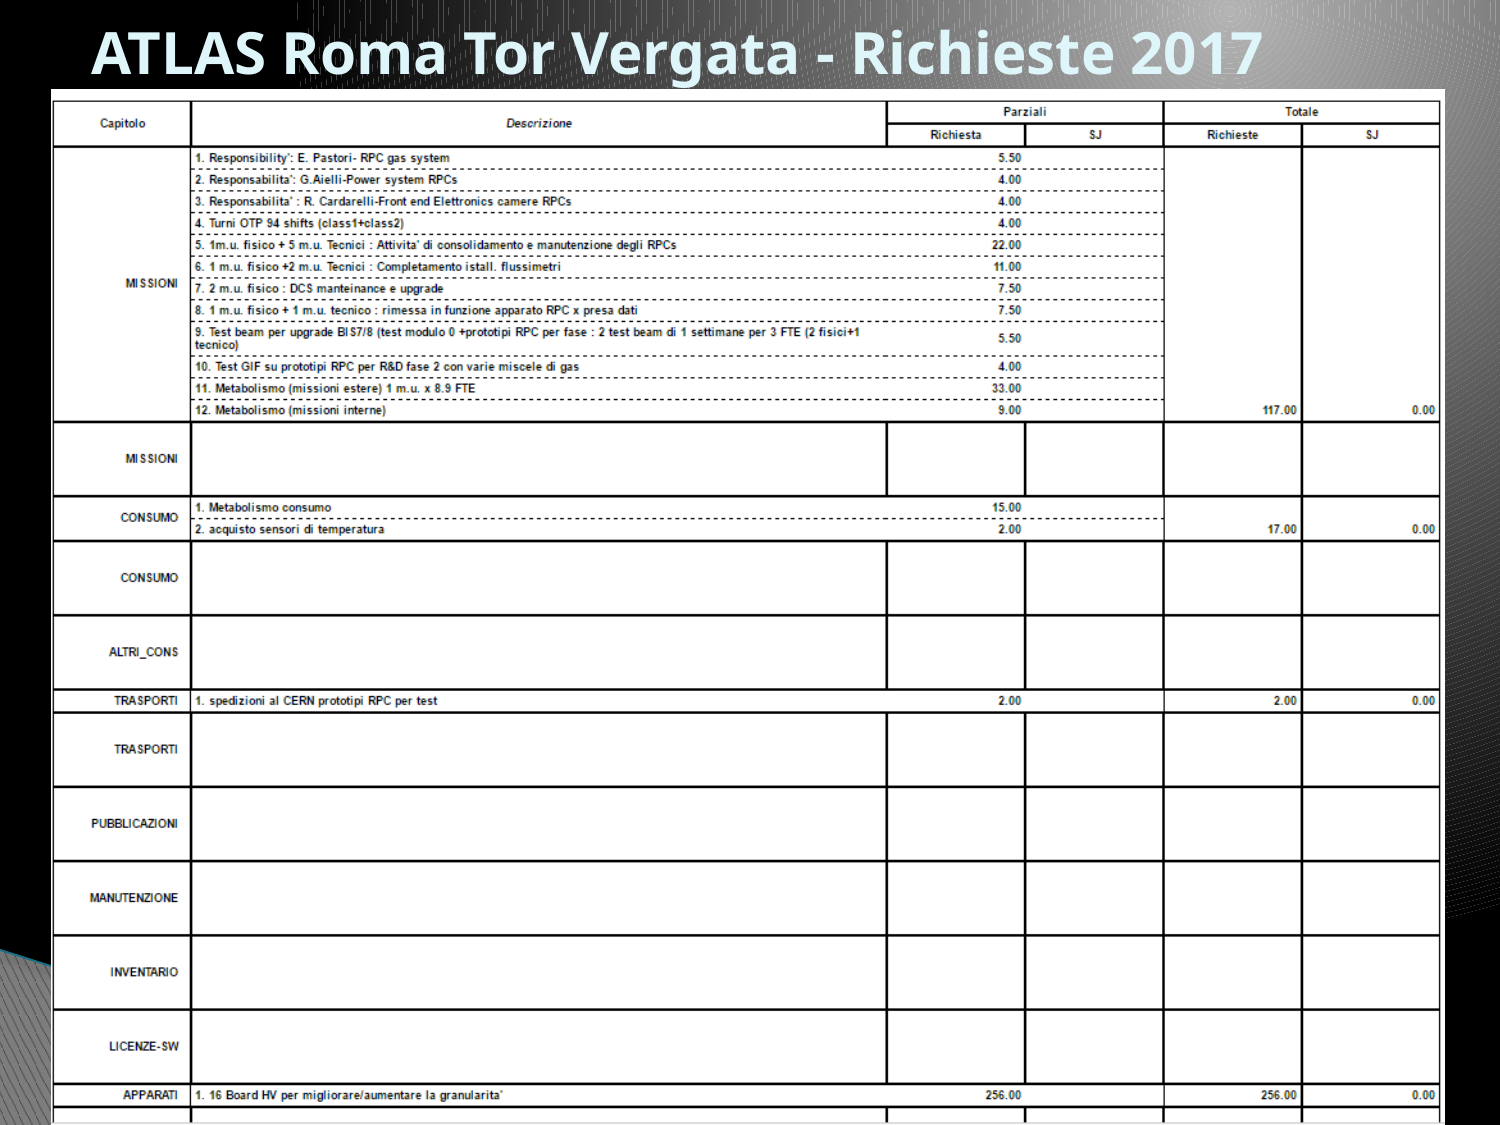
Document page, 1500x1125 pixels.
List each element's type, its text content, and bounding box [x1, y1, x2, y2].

picture [0, 89, 1446, 1125]
title ATLAS Roma Tor Vergata - Richieste 2017 [76, 0, 1341, 89]
